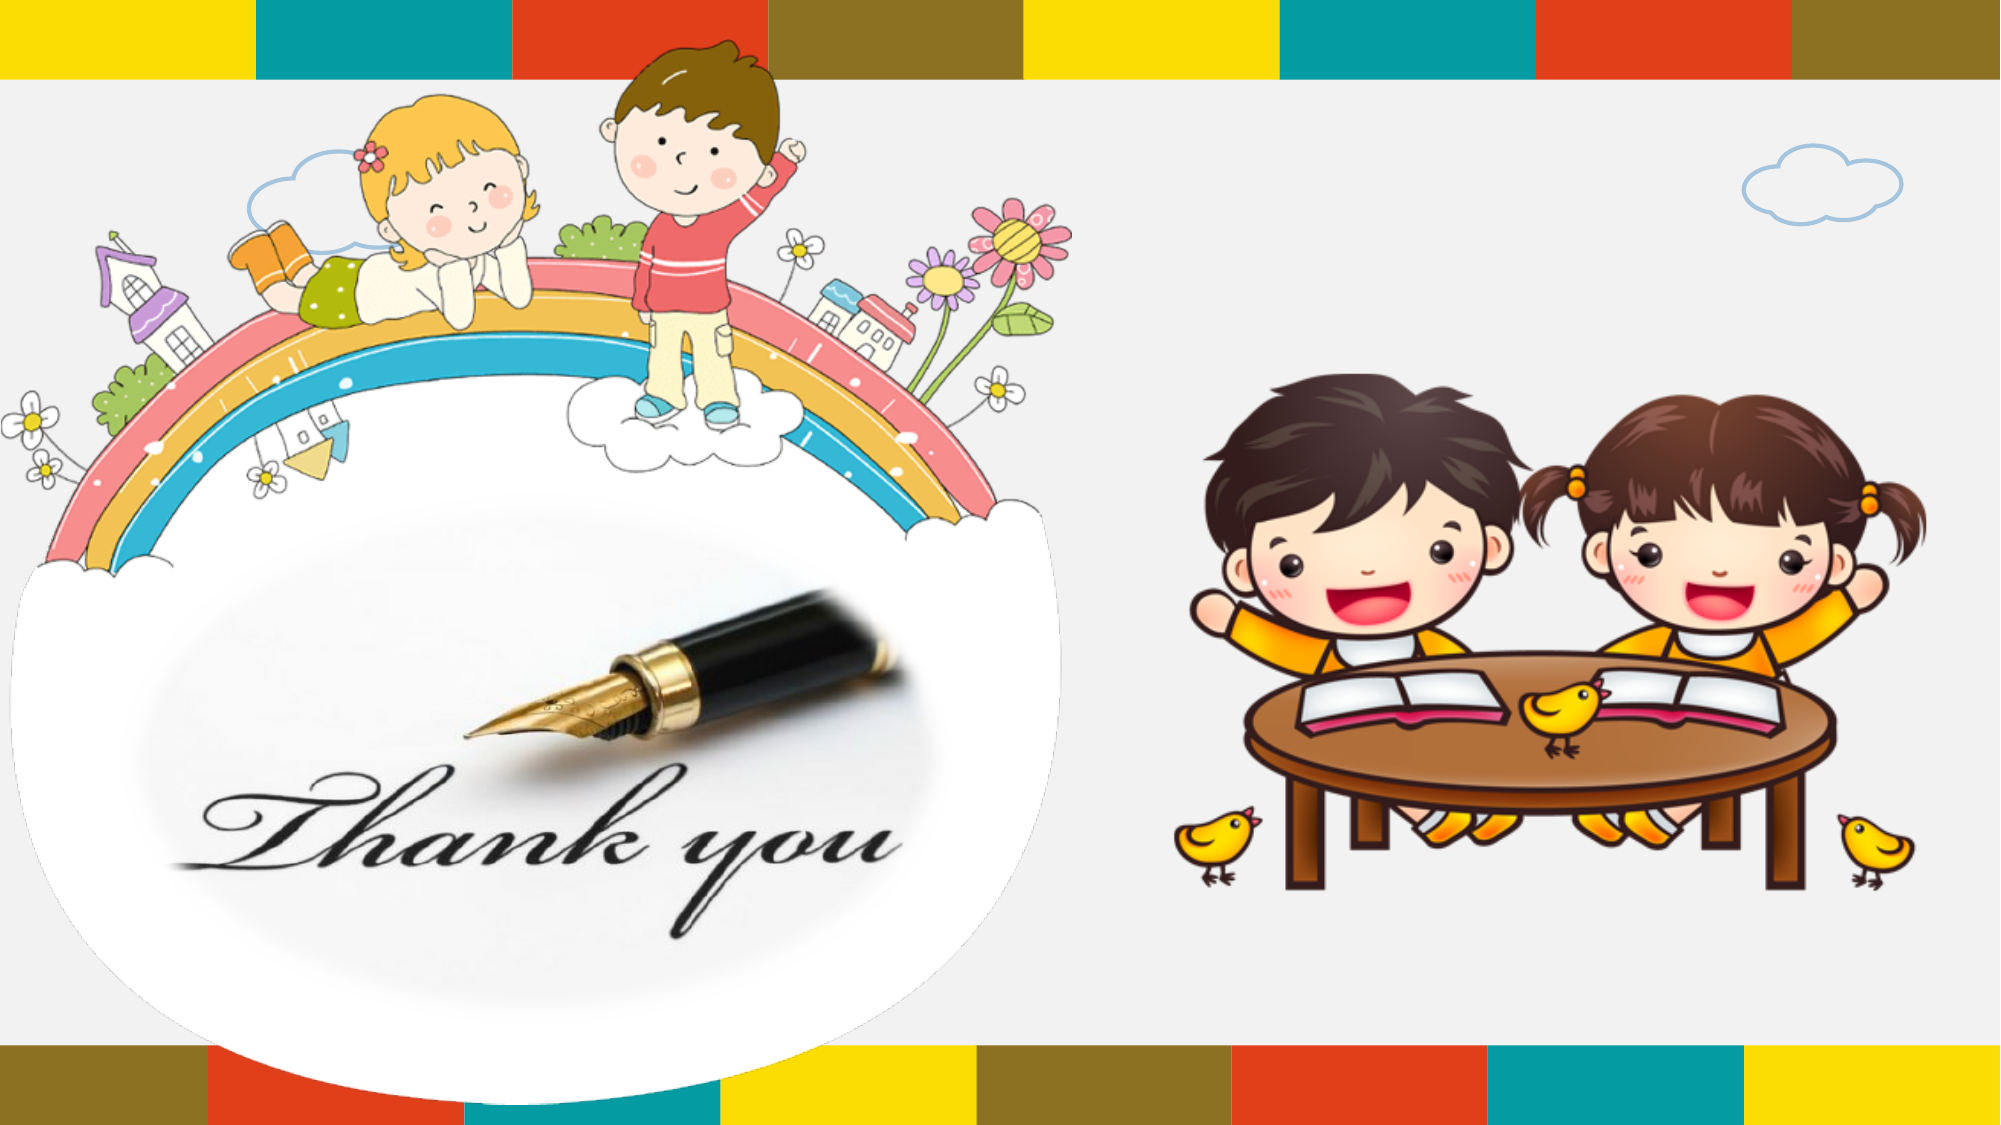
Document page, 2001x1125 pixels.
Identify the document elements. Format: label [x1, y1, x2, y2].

picture [1130, 248, 1966, 957]
text_box [0, 1045, 2000, 1125]
picture [1, 39, 1072, 1105]
text_box [1742, 144, 1903, 226]
text_box [0, 0, 2000, 80]
